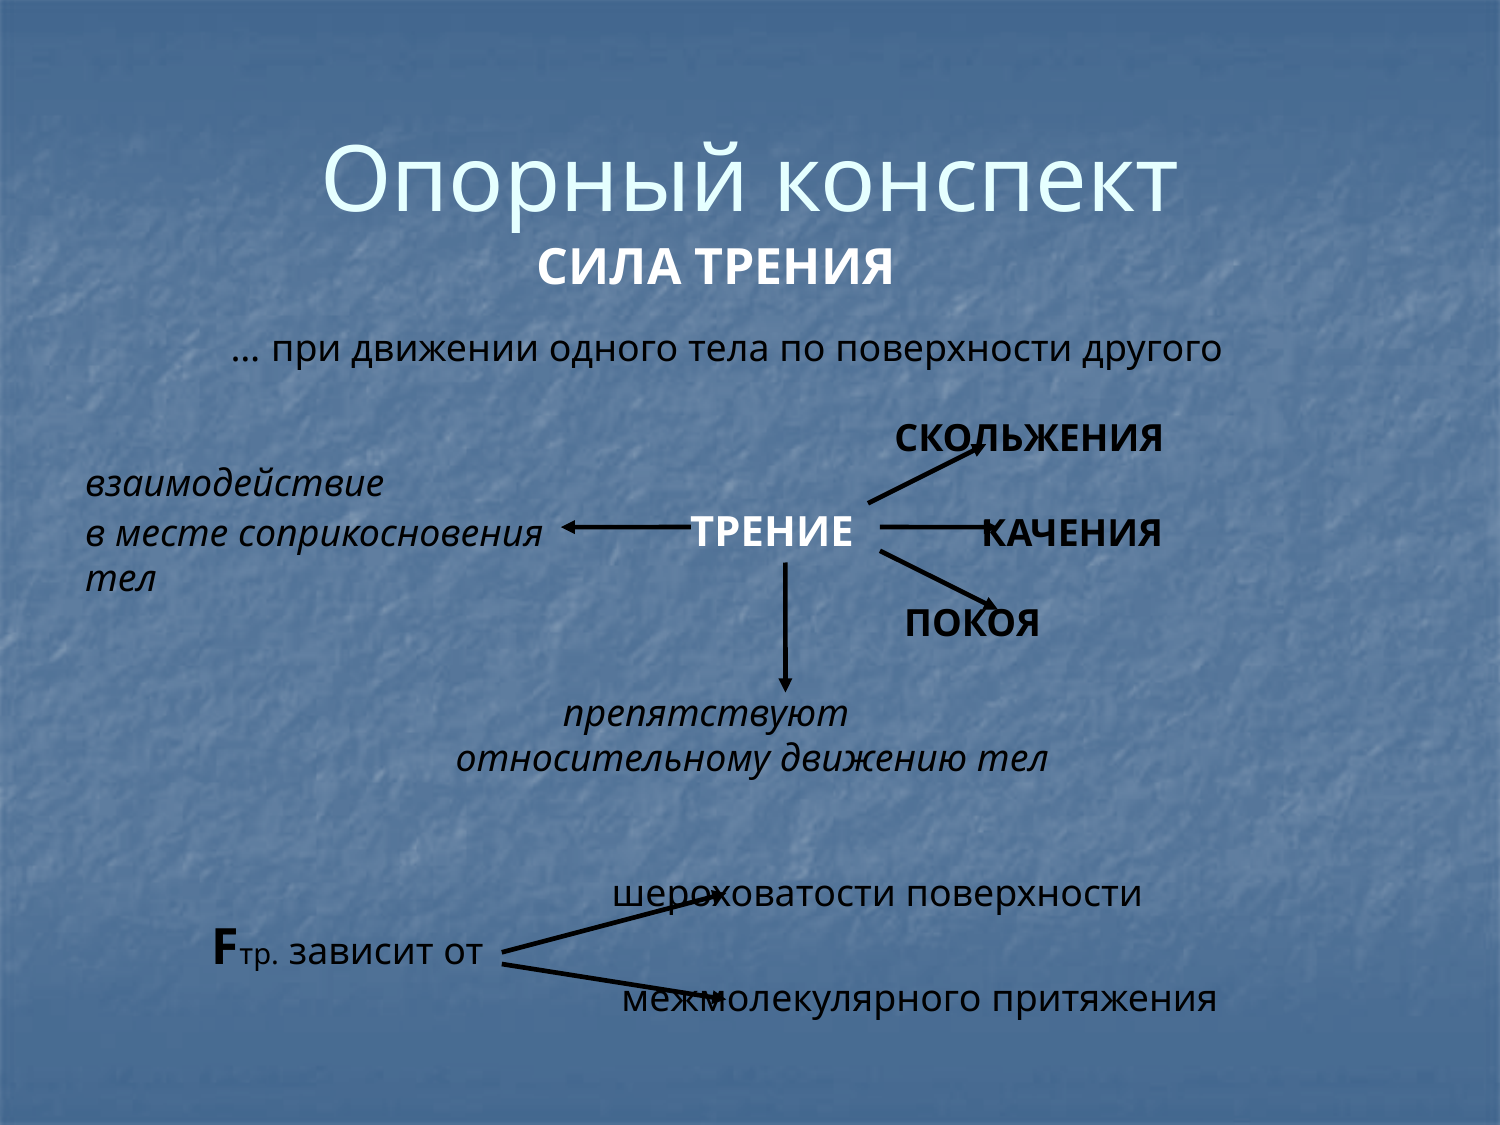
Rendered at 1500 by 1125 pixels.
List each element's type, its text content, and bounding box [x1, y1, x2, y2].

text_box [501, 963, 727, 1004]
text_box [560, 520, 691, 534]
text_box СИЛА ТРЕНИЯ … при движении одного тела по поверхности другого СКОЛЬЖЕНИЯ взаимодействие в месте соприкосновения ТРЕНИЕ КАЧЕНИЯ тел ПОКОЯ препятствуют относительному движению тел шероховатости поверхности Fтр. зависит от межмолекулярного притяжения [41, 227, 1465, 1117]
text_box [779, 562, 792, 693]
text_box [501, 890, 727, 953]
title Опорный конспект [74, 62, 1426, 227]
text_box [867, 444, 987, 504]
text_box [879, 520, 998, 534]
text_box [879, 550, 998, 610]
